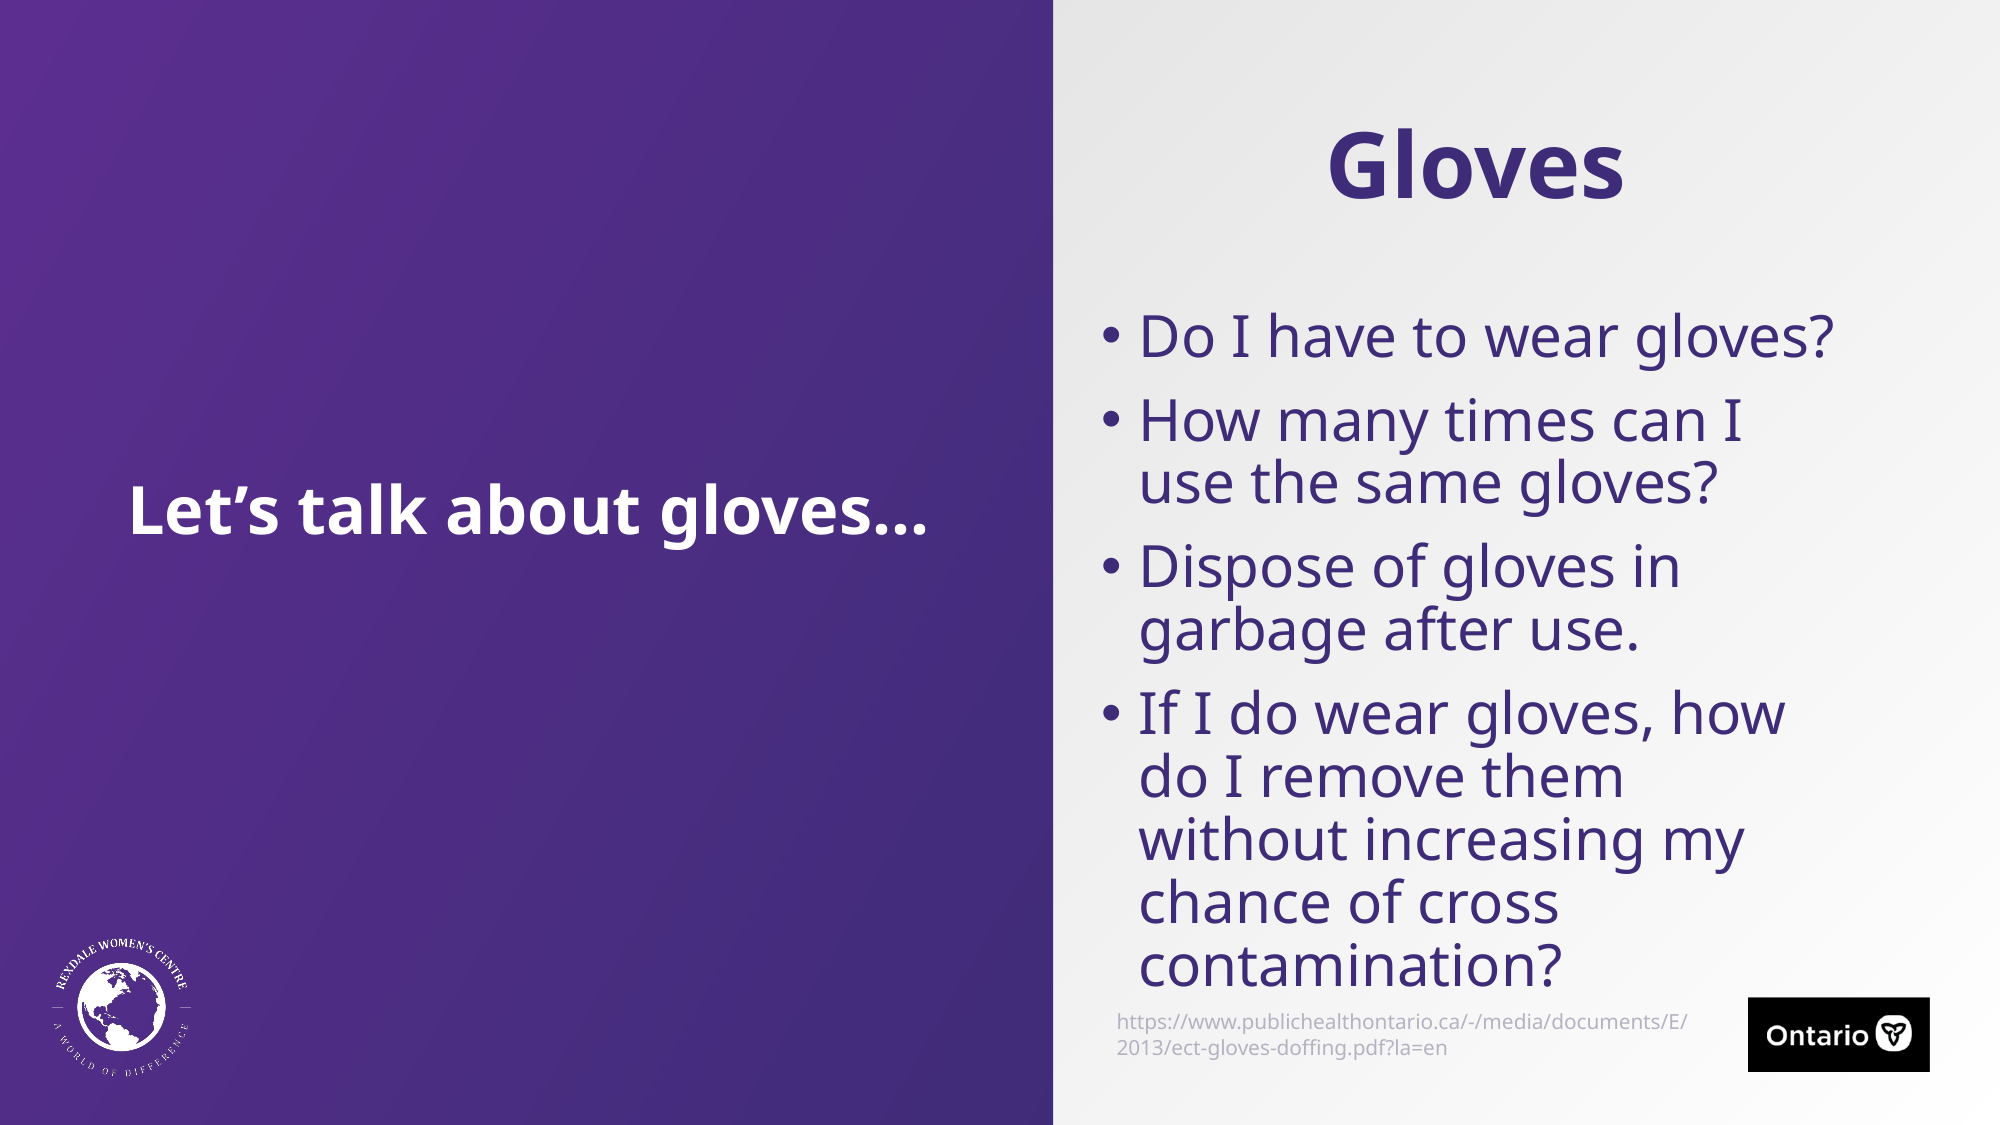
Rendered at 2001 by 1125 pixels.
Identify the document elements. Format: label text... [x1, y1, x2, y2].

list Do I have to wear gloves? How many times can I use the same gloves? Dispose of gloves in garbage after use. If I do wear gloves, how do I remove them without increasing my chance of cross contamination? [1085, 299, 1866, 1014]
slide_number https://www.publichealthontario.ca/-/media/documents/E/2013/ect-gloves-doffing.pdf?la=en [1101, 1014, 1720, 1064]
picture [50, 936, 193, 1079]
text_box Let’s talk about gloves… [49, 460, 1008, 556]
title Gloves [1085, 59, 1866, 278]
picture [1735, 989, 1942, 1079]
